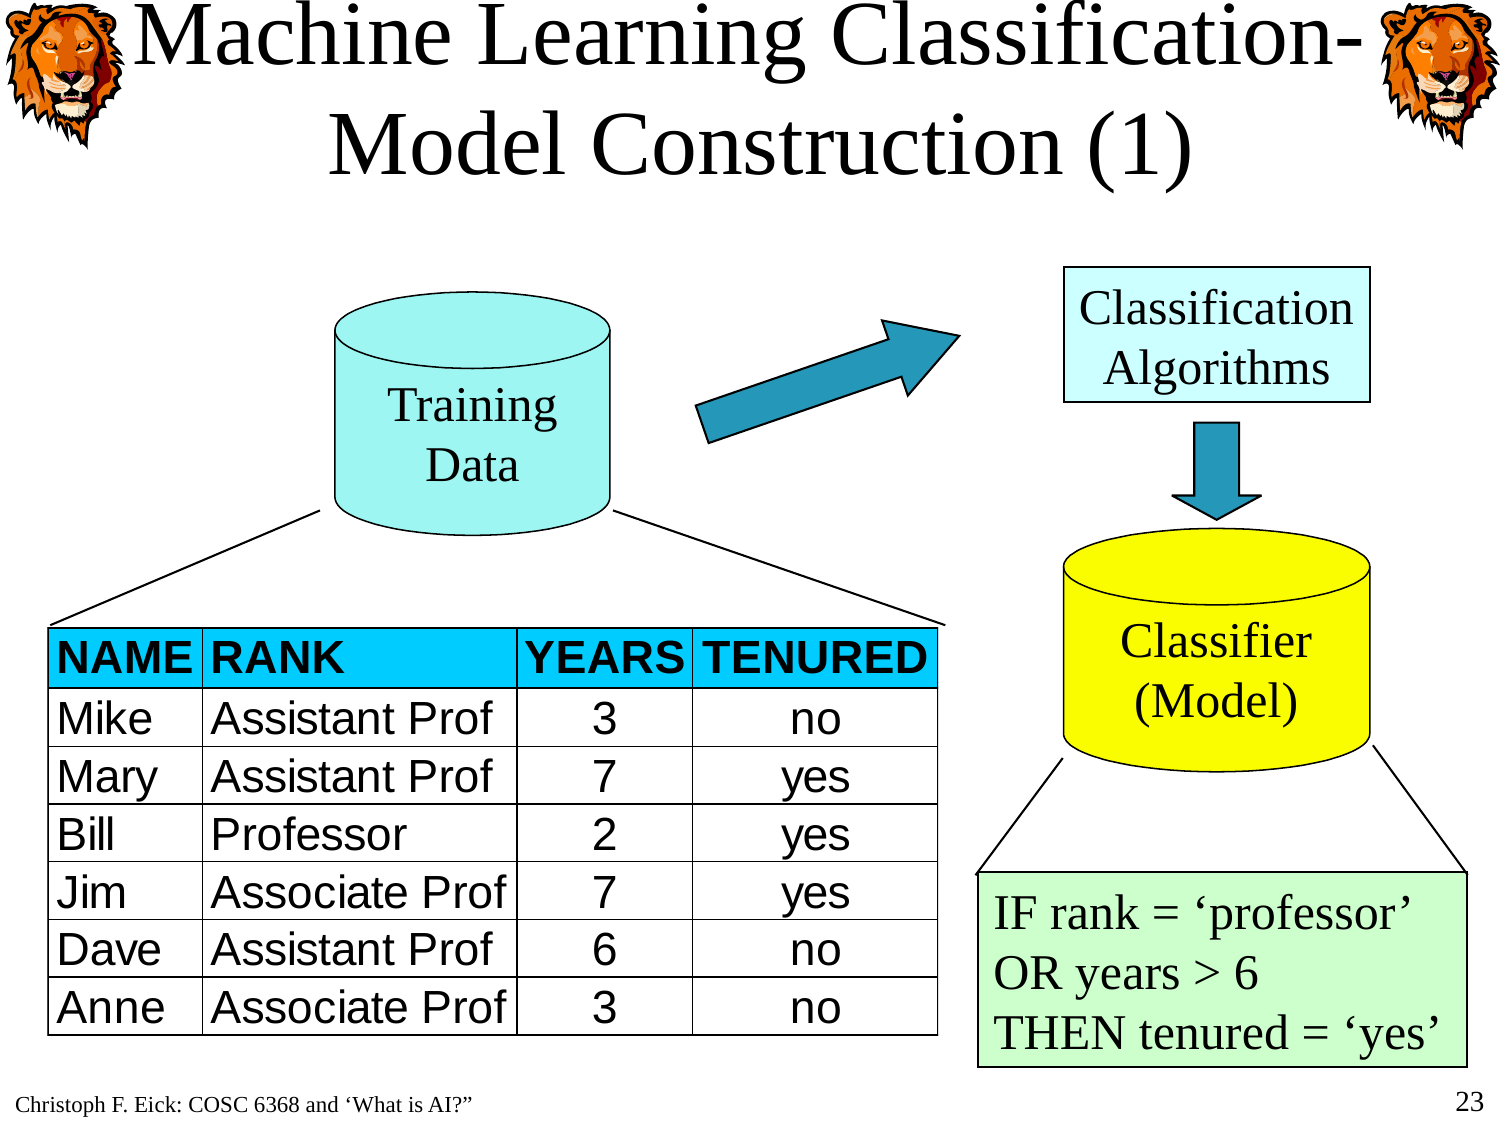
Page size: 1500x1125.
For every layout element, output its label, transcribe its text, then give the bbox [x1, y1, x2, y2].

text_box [47, 627, 940, 1038]
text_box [1062, 527, 1373, 775]
title Machine Learning Classification- Model Construction (1) [0, 37, 1500, 200]
text_box IF rank = ‘professor’ OR years > 6 THEN tenured = ‘yes’ [978, 872, 1467, 1068]
text_box [695, 320, 960, 444]
slide_number 23 [1187, 1074, 1500, 1125]
text_box Classification Algorithms [1063, 267, 1370, 403]
text_box [1171, 422, 1262, 520]
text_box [333, 290, 613, 539]
